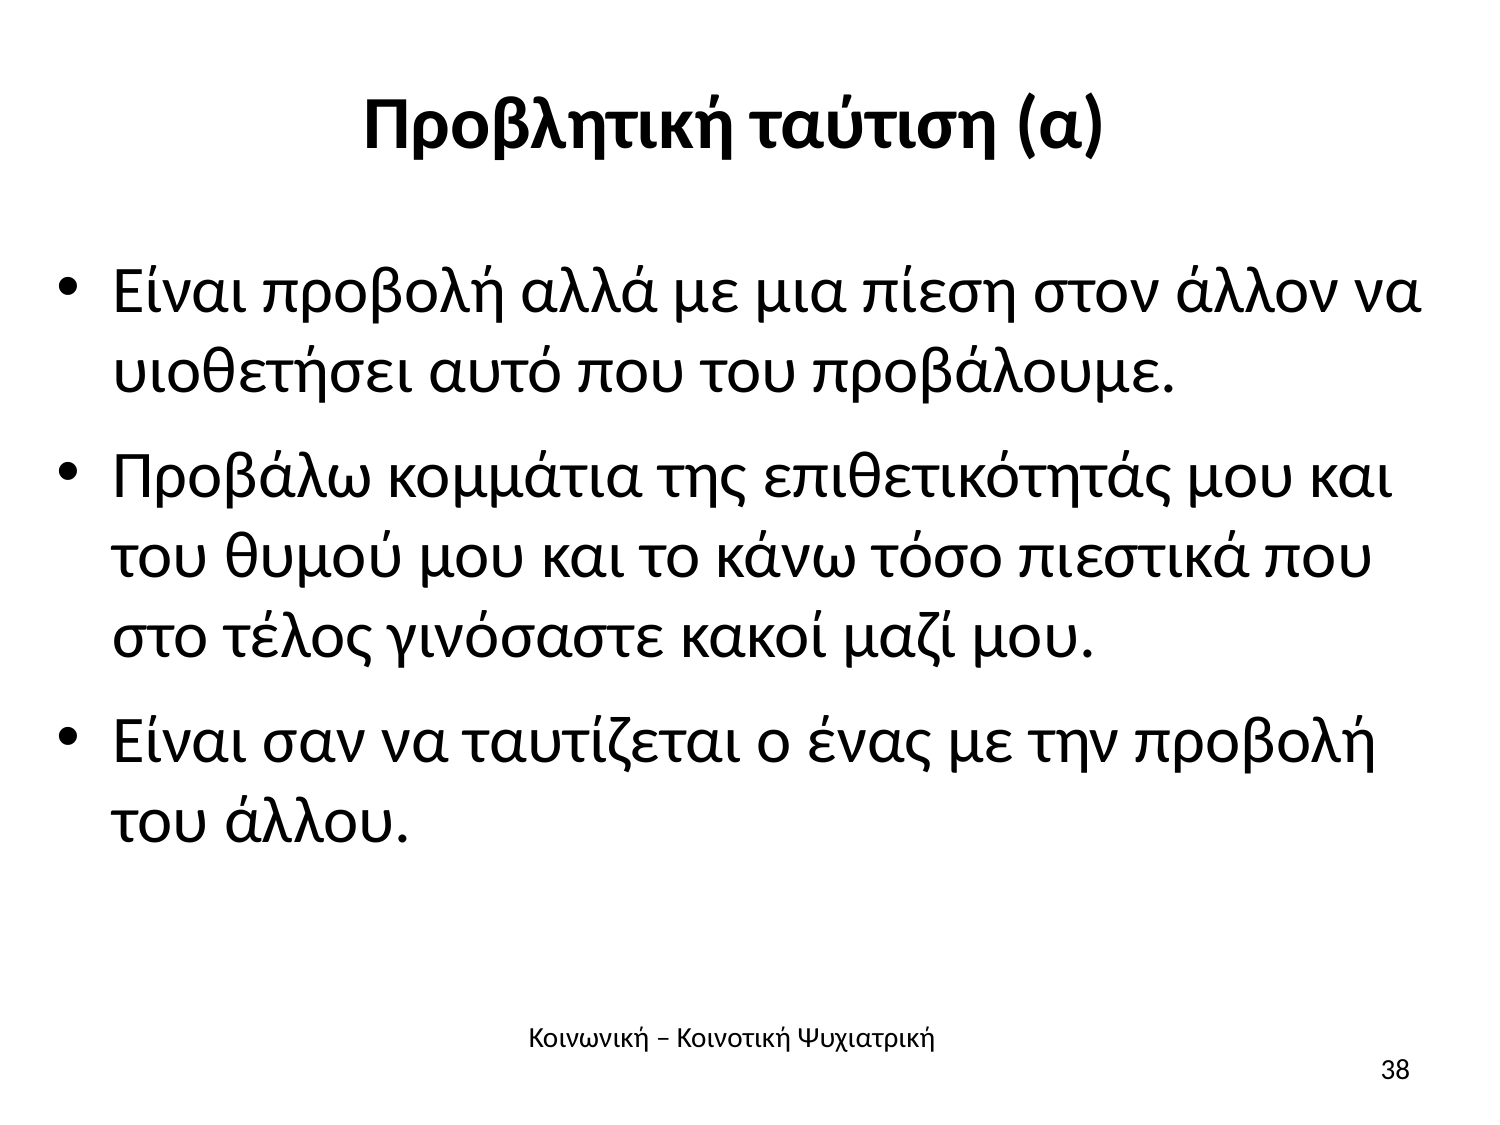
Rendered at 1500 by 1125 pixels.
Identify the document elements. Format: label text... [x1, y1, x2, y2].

text_box Κοινωνική – Κοινοτική Ψυχιατρική [53, 1011, 1412, 1094]
list Είναι προβολή αλλά με μια πίεση στον άλλον να υιοθετήσει αυτό που του προβάλουμε. Προβάλω κομμάτια της επιθετικότητάς μου και του θυμού μου και το κάνω τόσο πιεστικά που στο τέλος γινόσαστε κακοί μαζί μου. Είναι σαν να ταυτίζεται ο ένας με την προβολή του άλλου. [41, 238, 1471, 865]
text_box 38 [1074, 1042, 1425, 1103]
title Προβλητική ταύτιση (α) [0, 41, 1500, 196]
